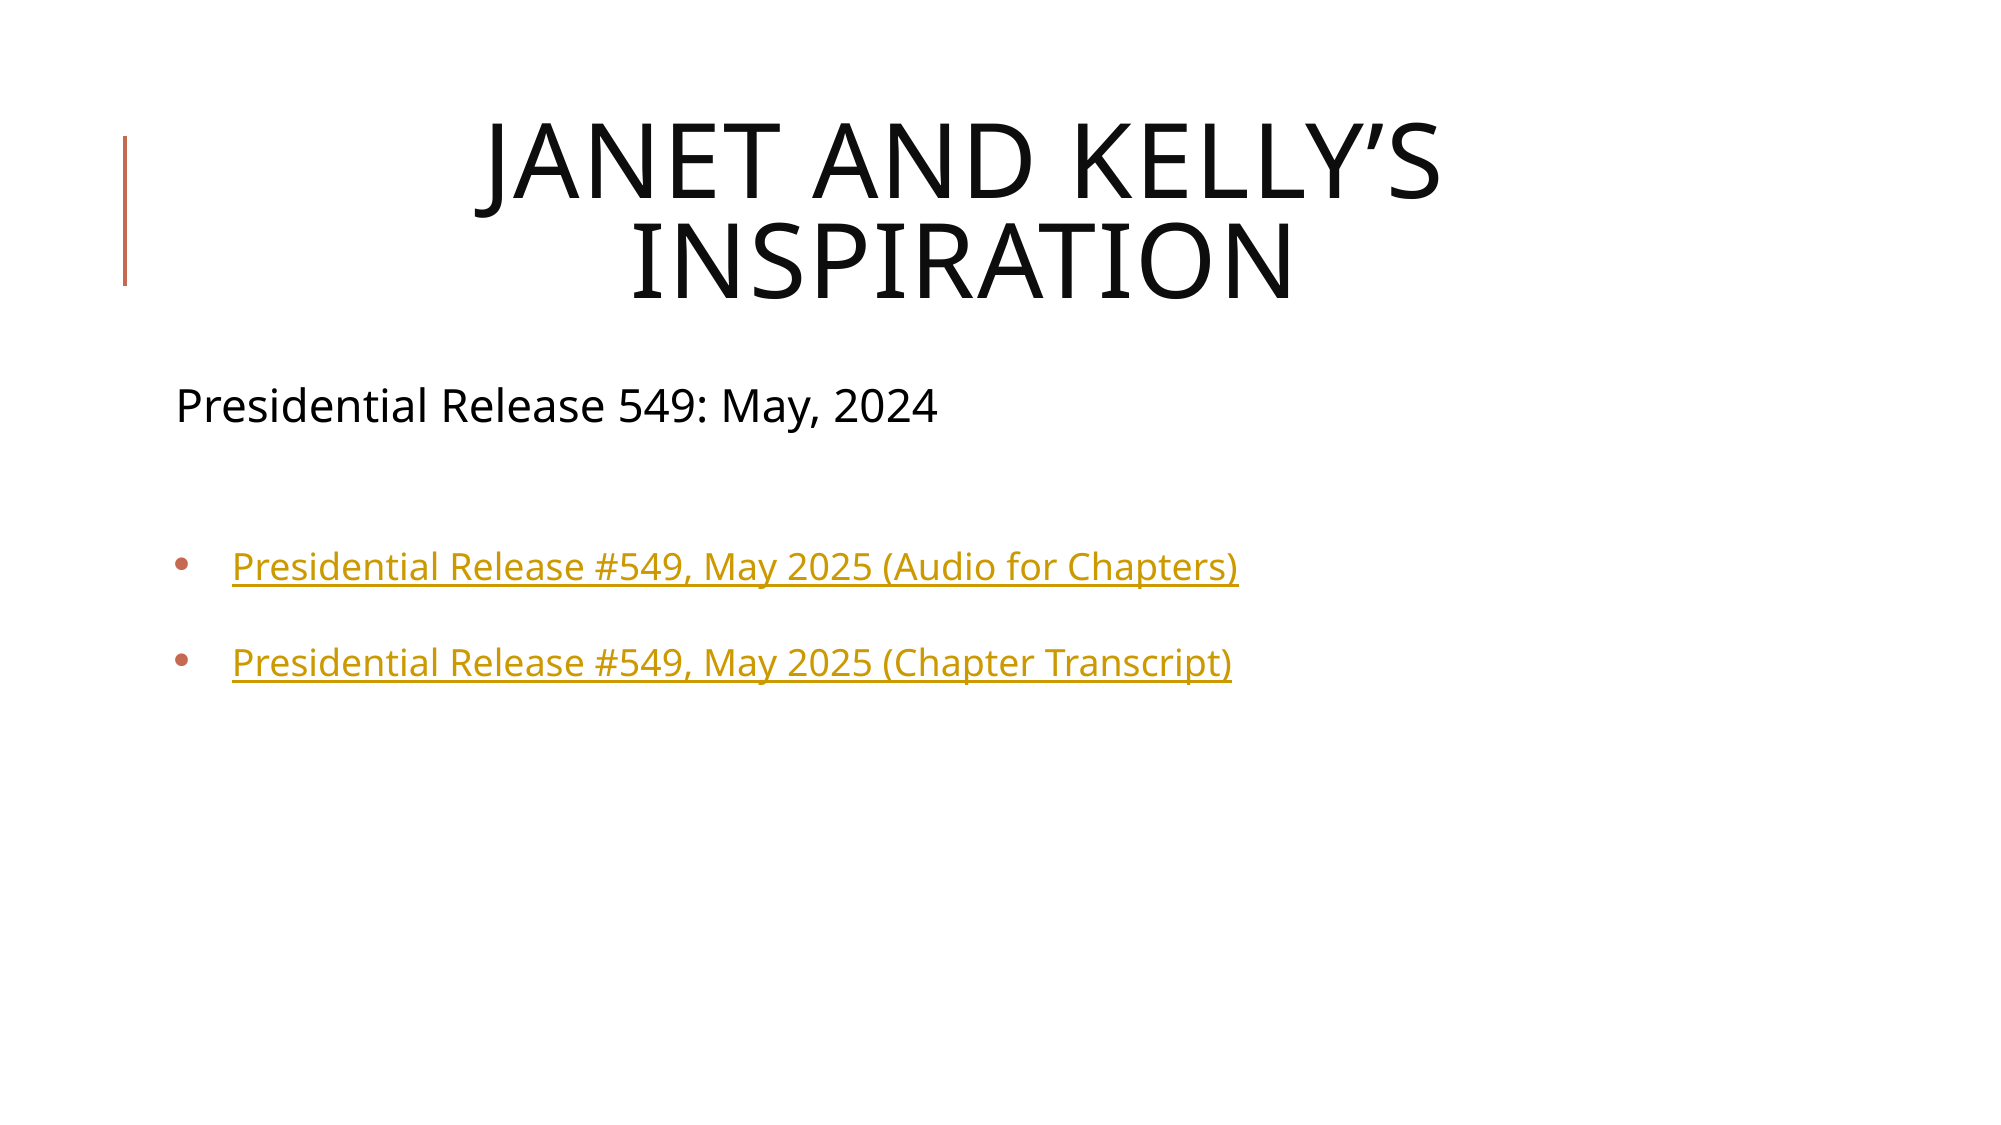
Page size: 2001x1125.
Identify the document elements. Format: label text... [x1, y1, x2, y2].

title JANET AND KELLY’S INSPIRATION [168, 96, 1763, 342]
list Presidential Release 549: May, 2024 Presidential Release #549, May 2025 (Audio for Chapters) Presidential Release #549, May 2025 (Chapter Transcript) [168, 375, 1763, 1035]
